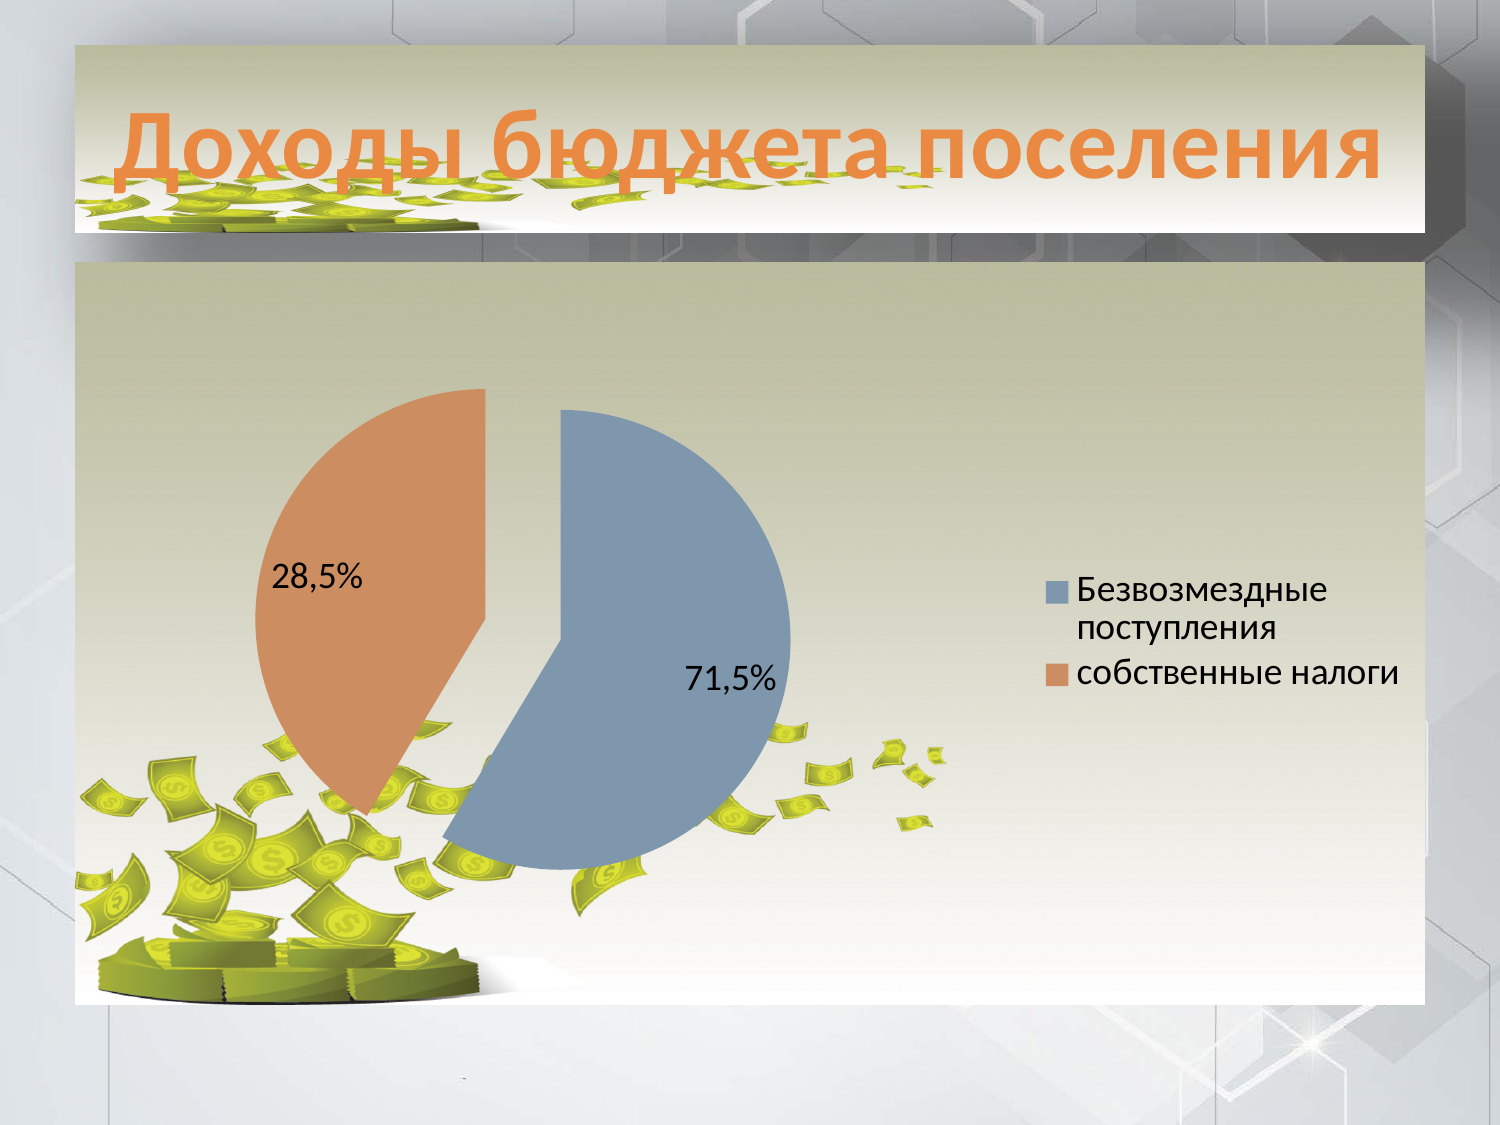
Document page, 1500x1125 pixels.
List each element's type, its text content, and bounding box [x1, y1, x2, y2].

title Доходы бюджета поселения [75, 45, 1425, 233]
chart [74, 262, 1426, 1006]
picture [0, 0, 1500, 1125]
